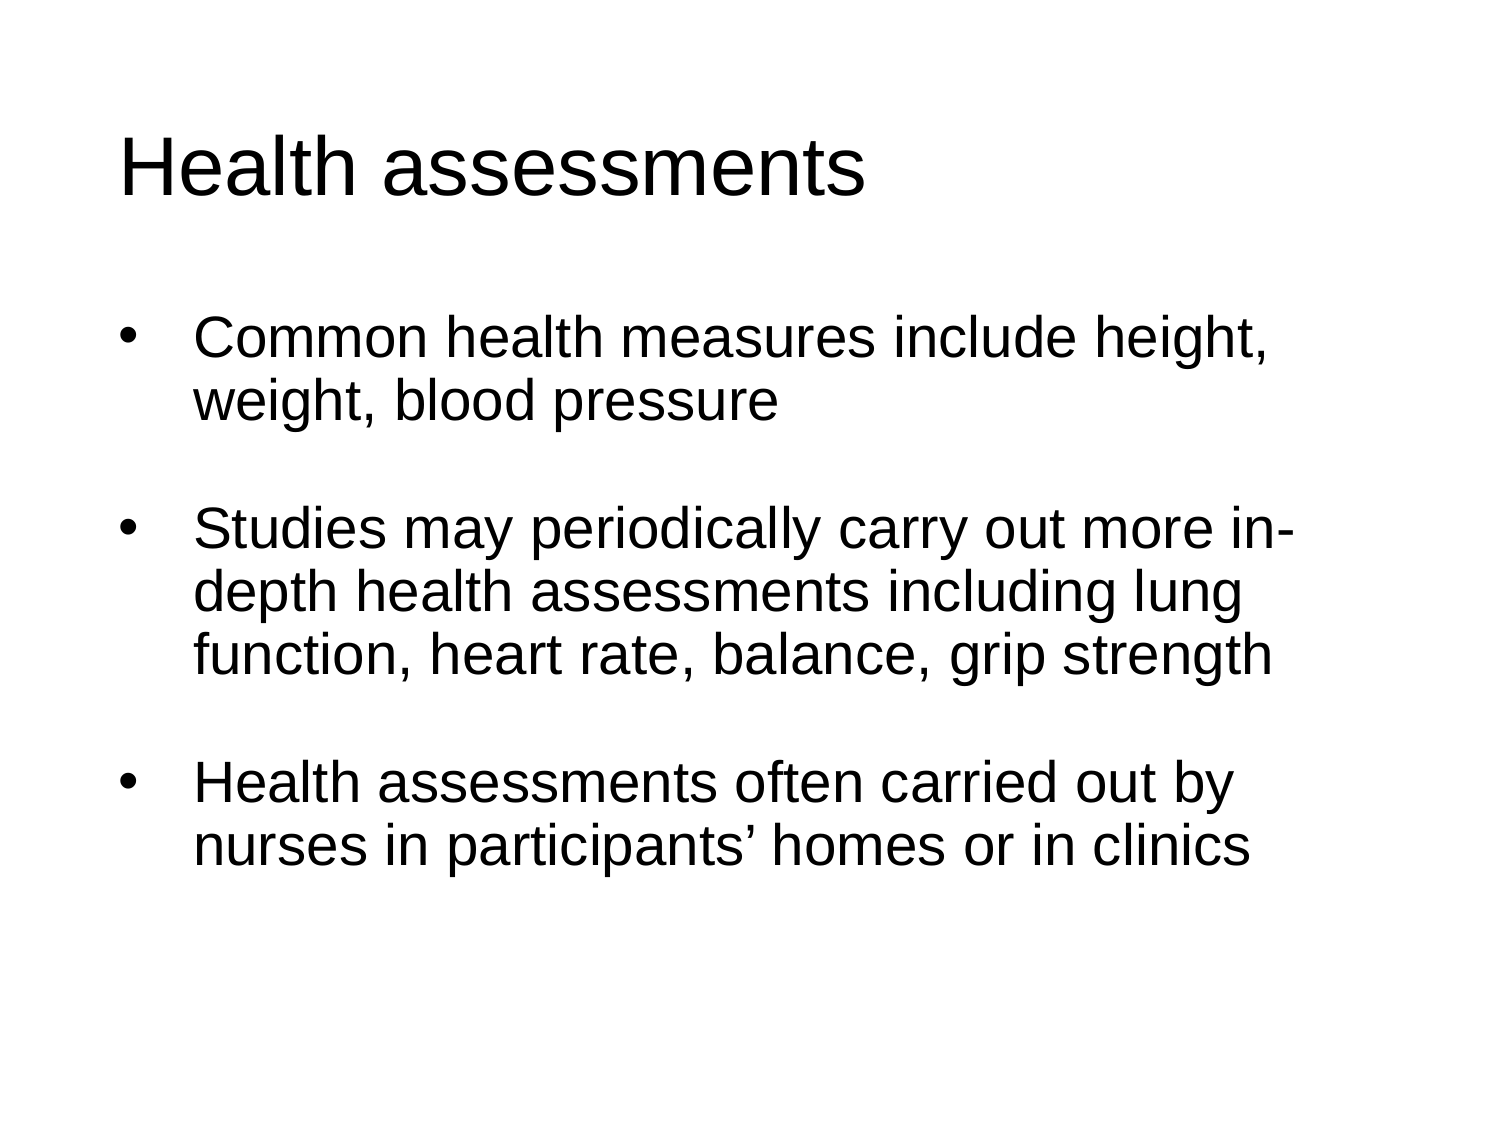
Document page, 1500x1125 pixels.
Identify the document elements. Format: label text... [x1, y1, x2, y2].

title Health assessments [103, 59, 1397, 278]
list Common health measures include height, weight, blood pressure Studies may periodically carry out more in-depth health assessments including lung function, heart rate, balance, grip strength Health assessments often carried out by nurses in participants’ homes or in clinics [103, 299, 1397, 1014]
